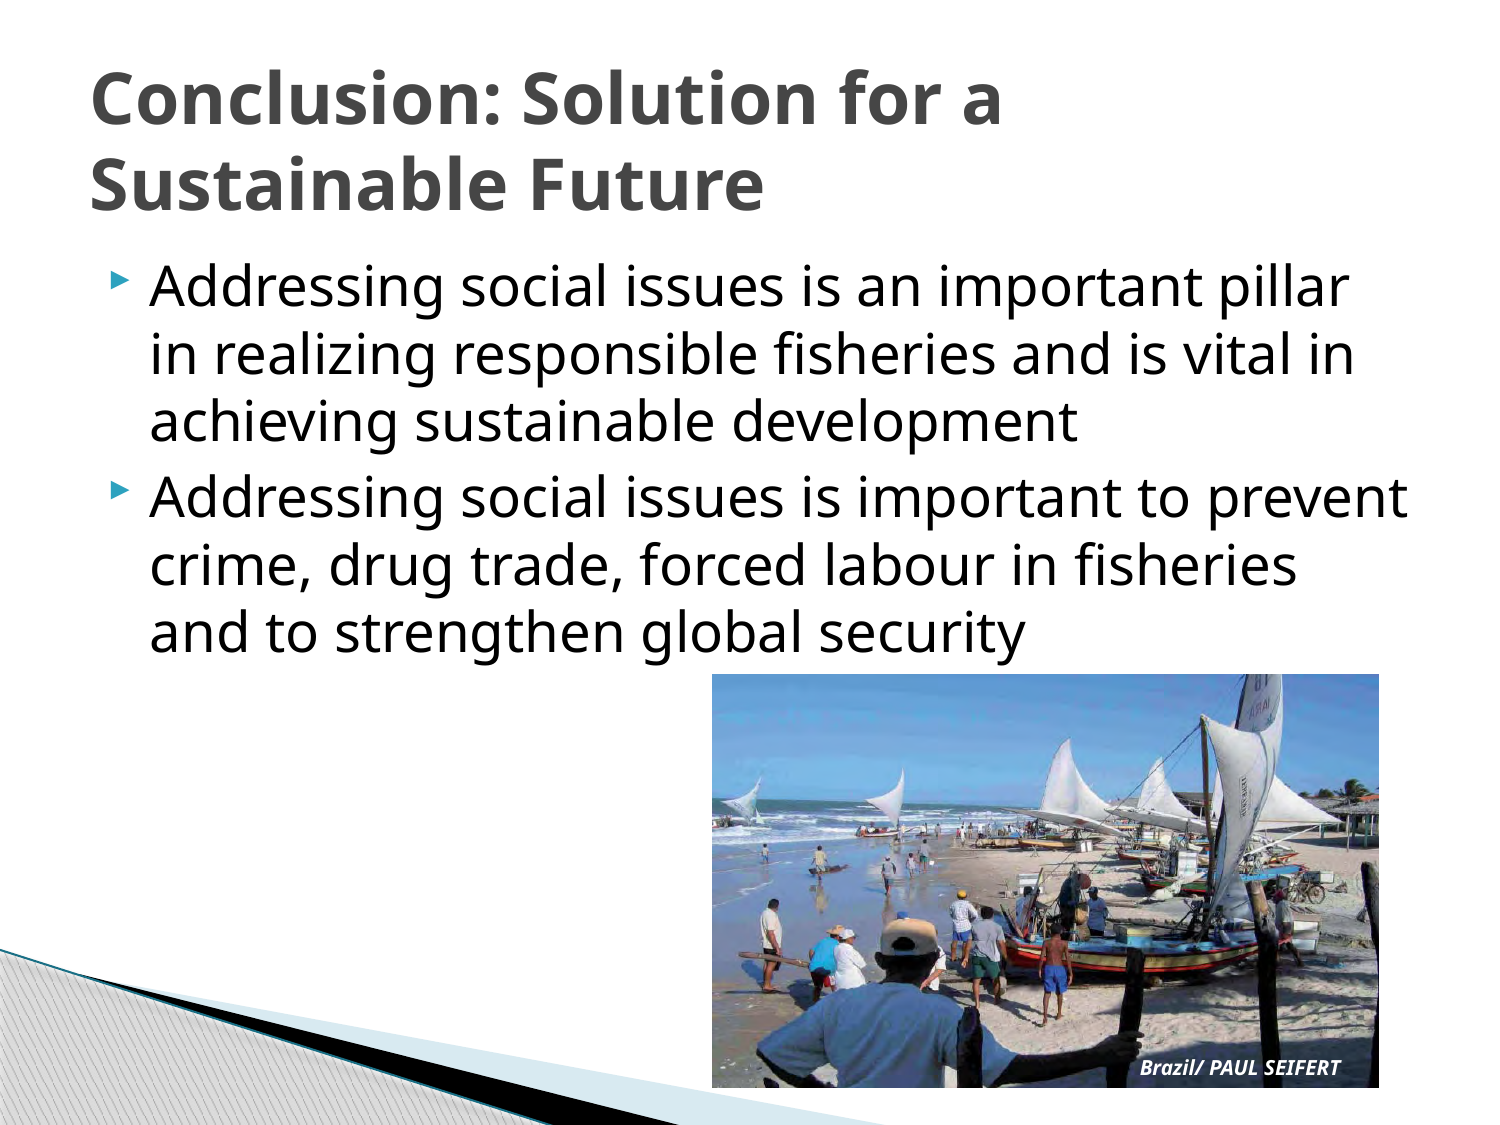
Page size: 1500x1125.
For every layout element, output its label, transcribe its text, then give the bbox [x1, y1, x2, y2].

title Conclusion: Solution for a Sustainable Future [75, 45, 1425, 233]
list Addressing social issues is an important pillar in realizing responsible fisheries and is vital in achieving sustainable development Addressing social issues is important to prevent crime, drug trade, forced labour in fisheries and to strengthen global security [75, 243, 1425, 986]
picture [712, 674, 1380, 1088]
